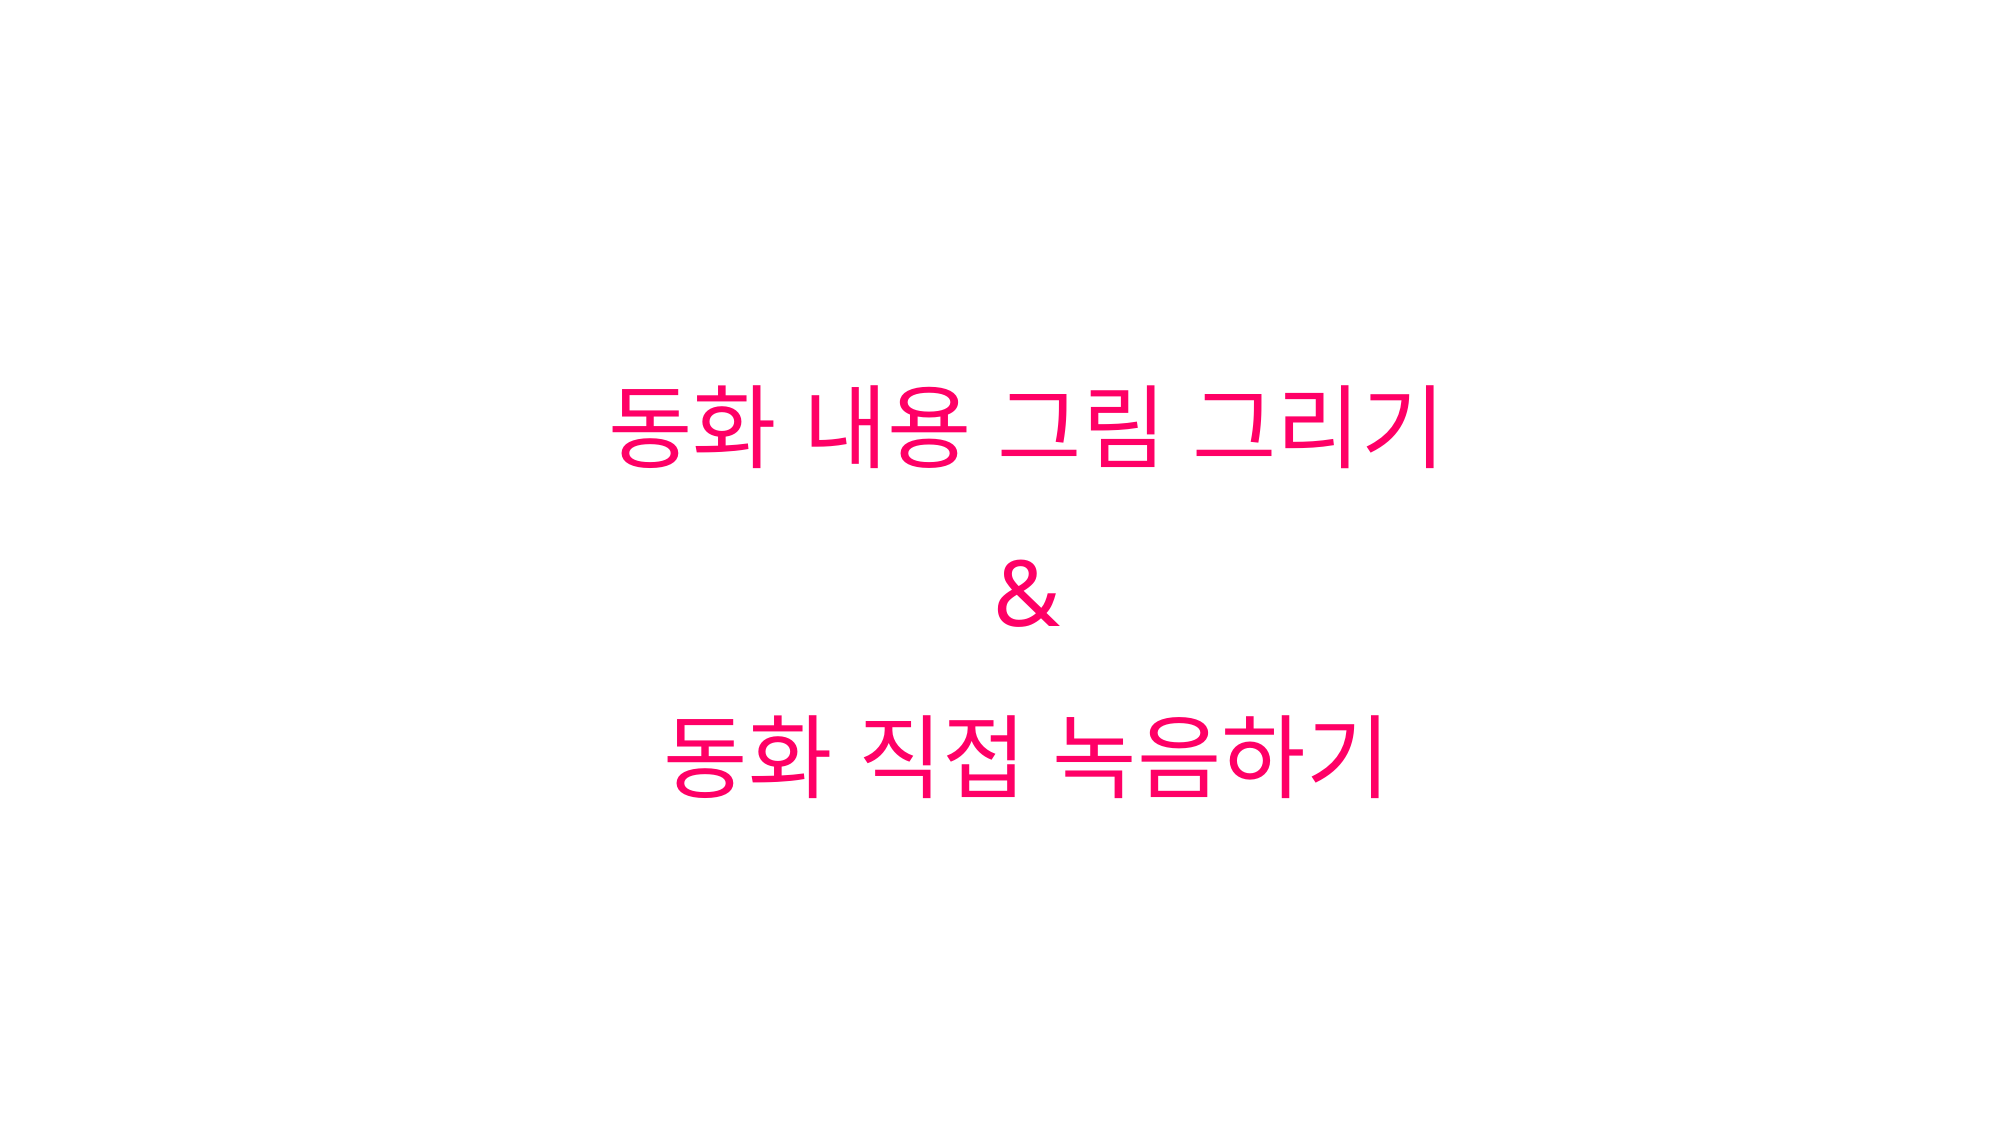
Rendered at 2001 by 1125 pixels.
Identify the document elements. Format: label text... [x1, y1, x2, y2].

title 동화 내용 그림 그리기 & 동화 직접 녹음하기 [164, 296, 1890, 828]
